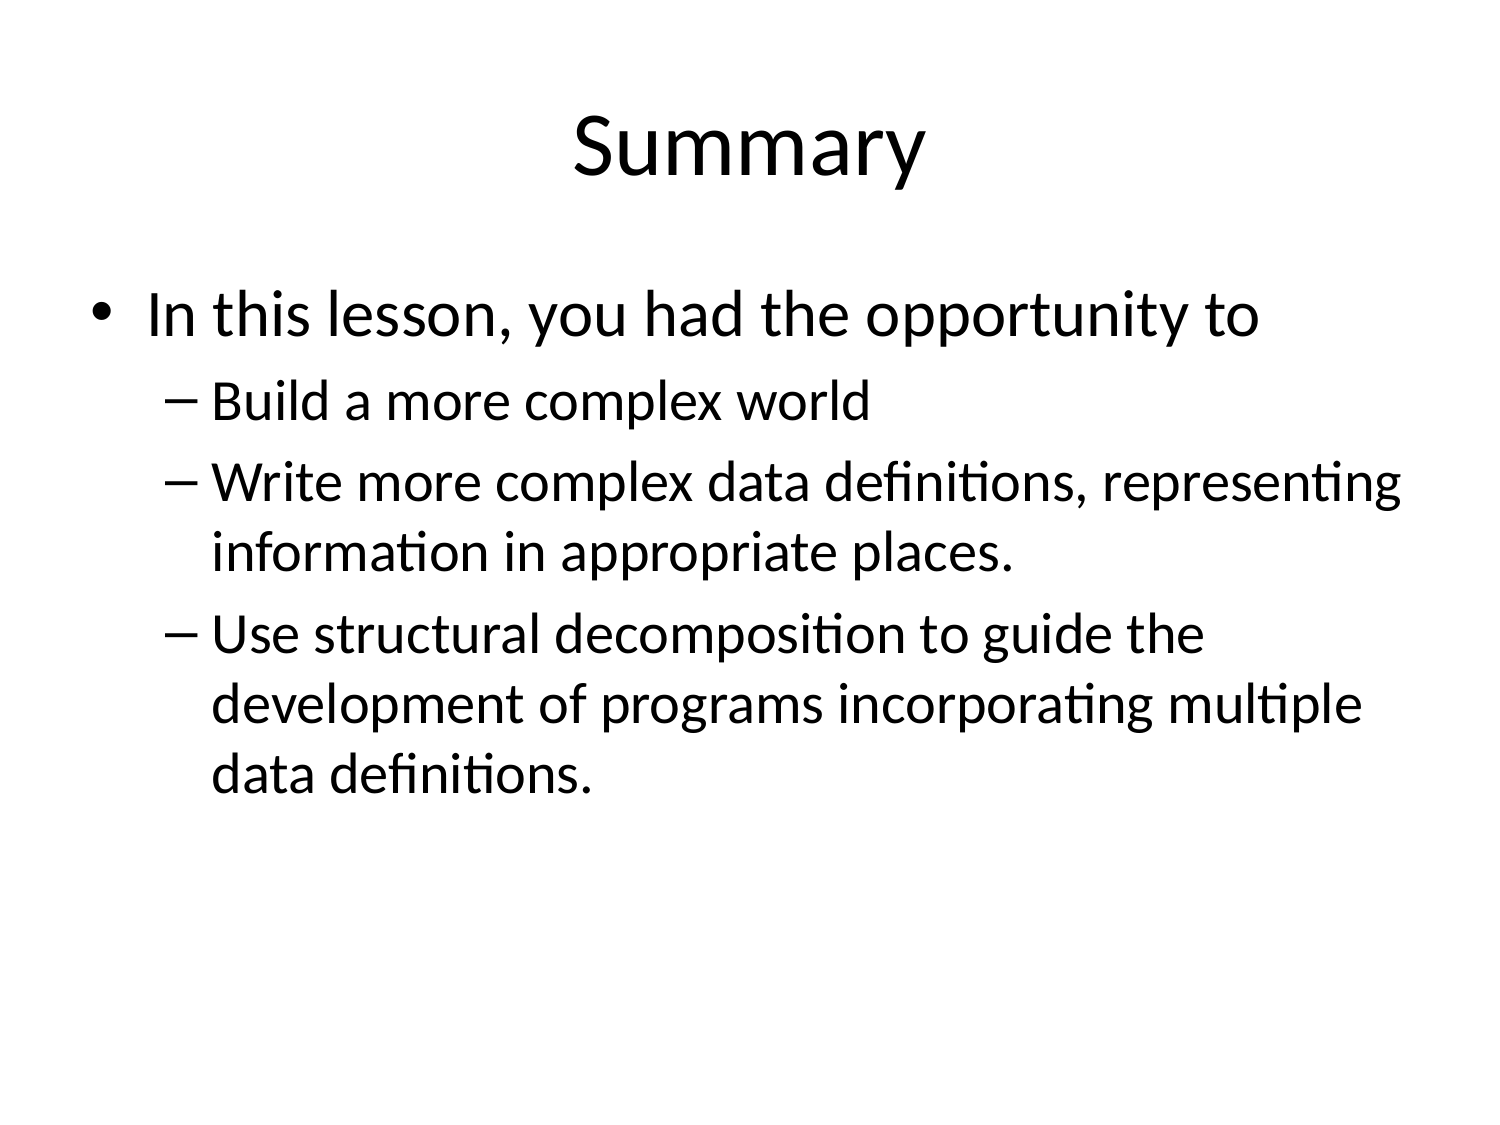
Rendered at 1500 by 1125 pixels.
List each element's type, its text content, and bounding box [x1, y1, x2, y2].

list In this lesson, you had the opportunity to Build a more complex world Write more complex data definitions, representing information in appropriate places. Use structural decomposition to guide the development of programs incorporating multiple data definitions. [75, 262, 1425, 1005]
title Summary [75, 45, 1425, 233]
